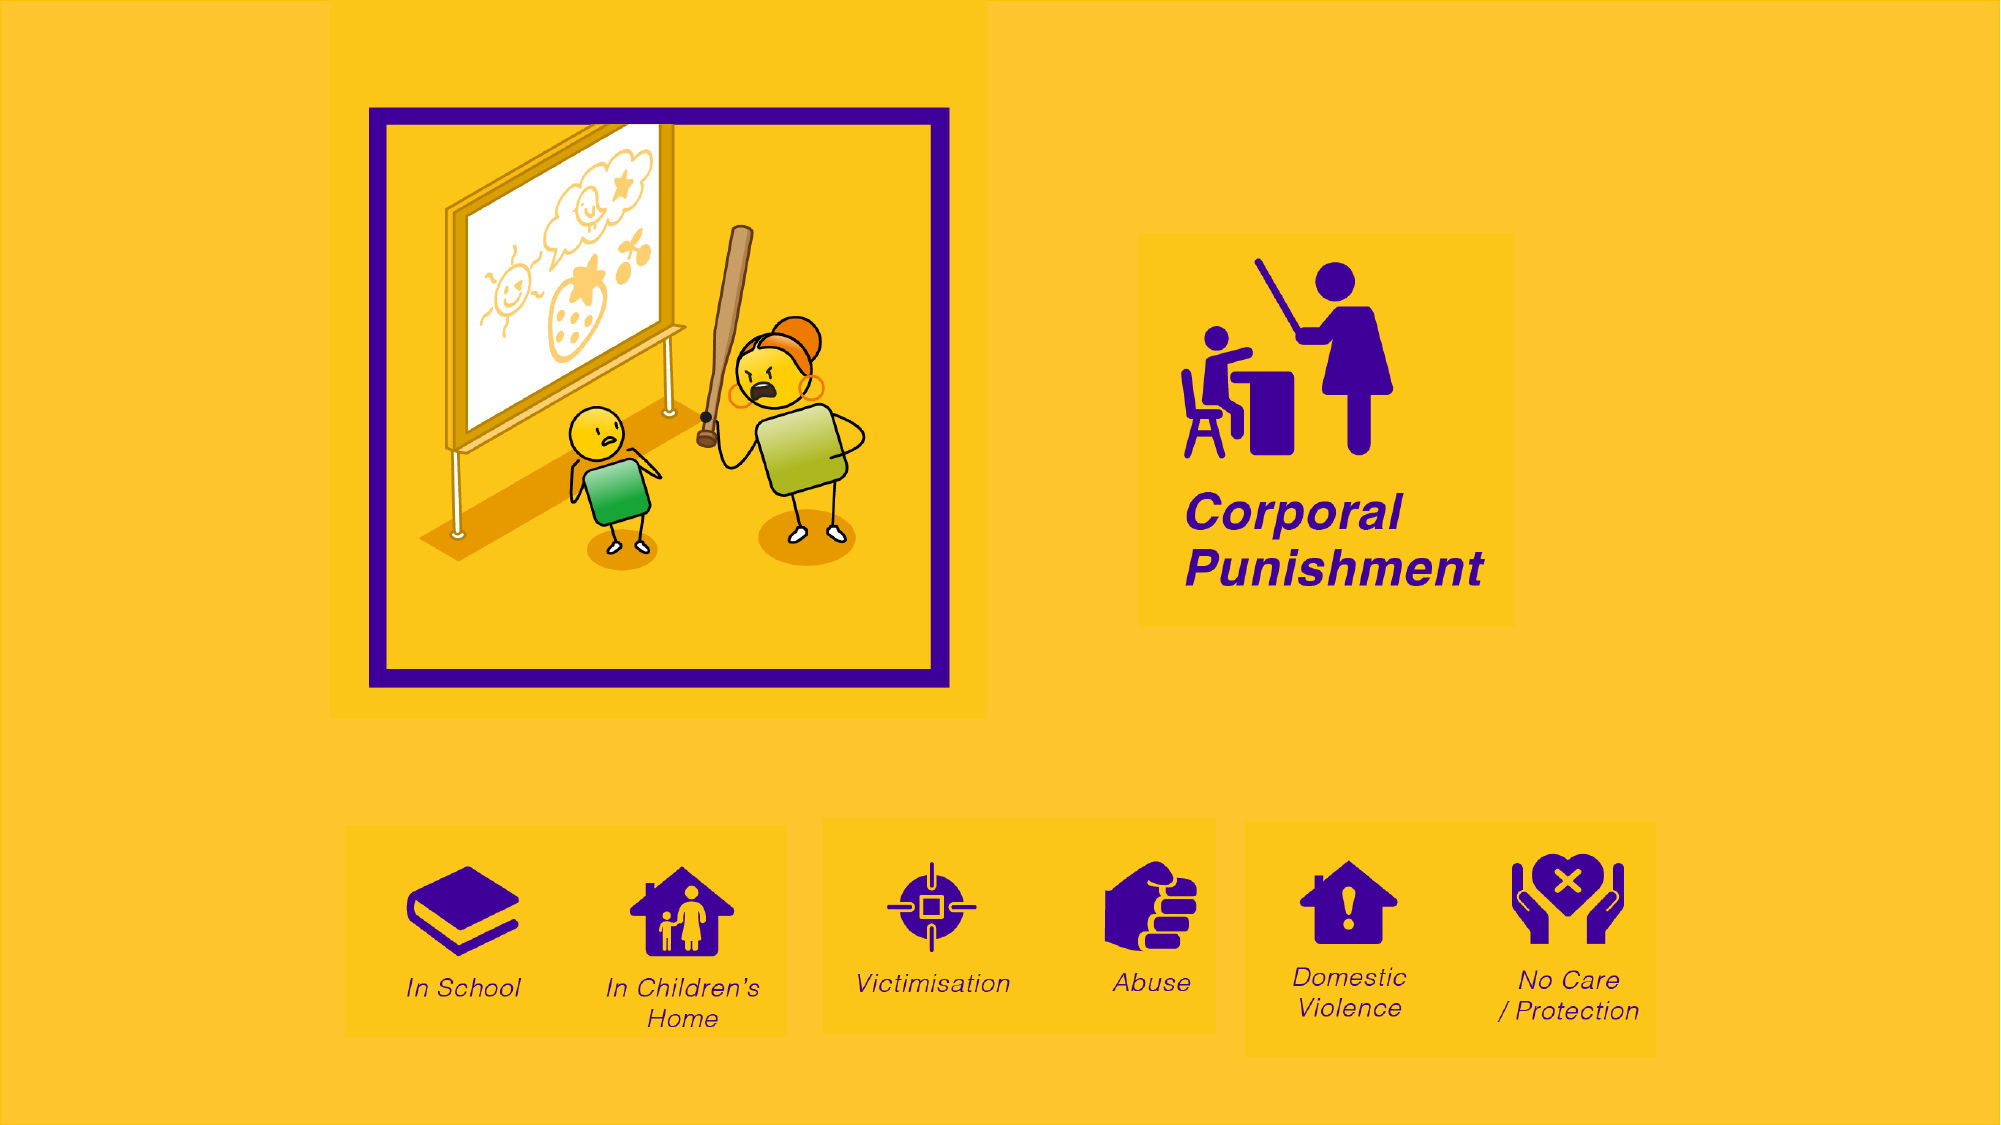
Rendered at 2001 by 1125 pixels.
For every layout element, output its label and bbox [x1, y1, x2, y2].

picture [329, 0, 987, 719]
picture [1244, 821, 1656, 1057]
text_box [0, 0, 2000, 1125]
picture [822, 818, 1216, 1034]
picture [344, 825, 788, 1037]
picture [1138, 233, 1514, 627]
